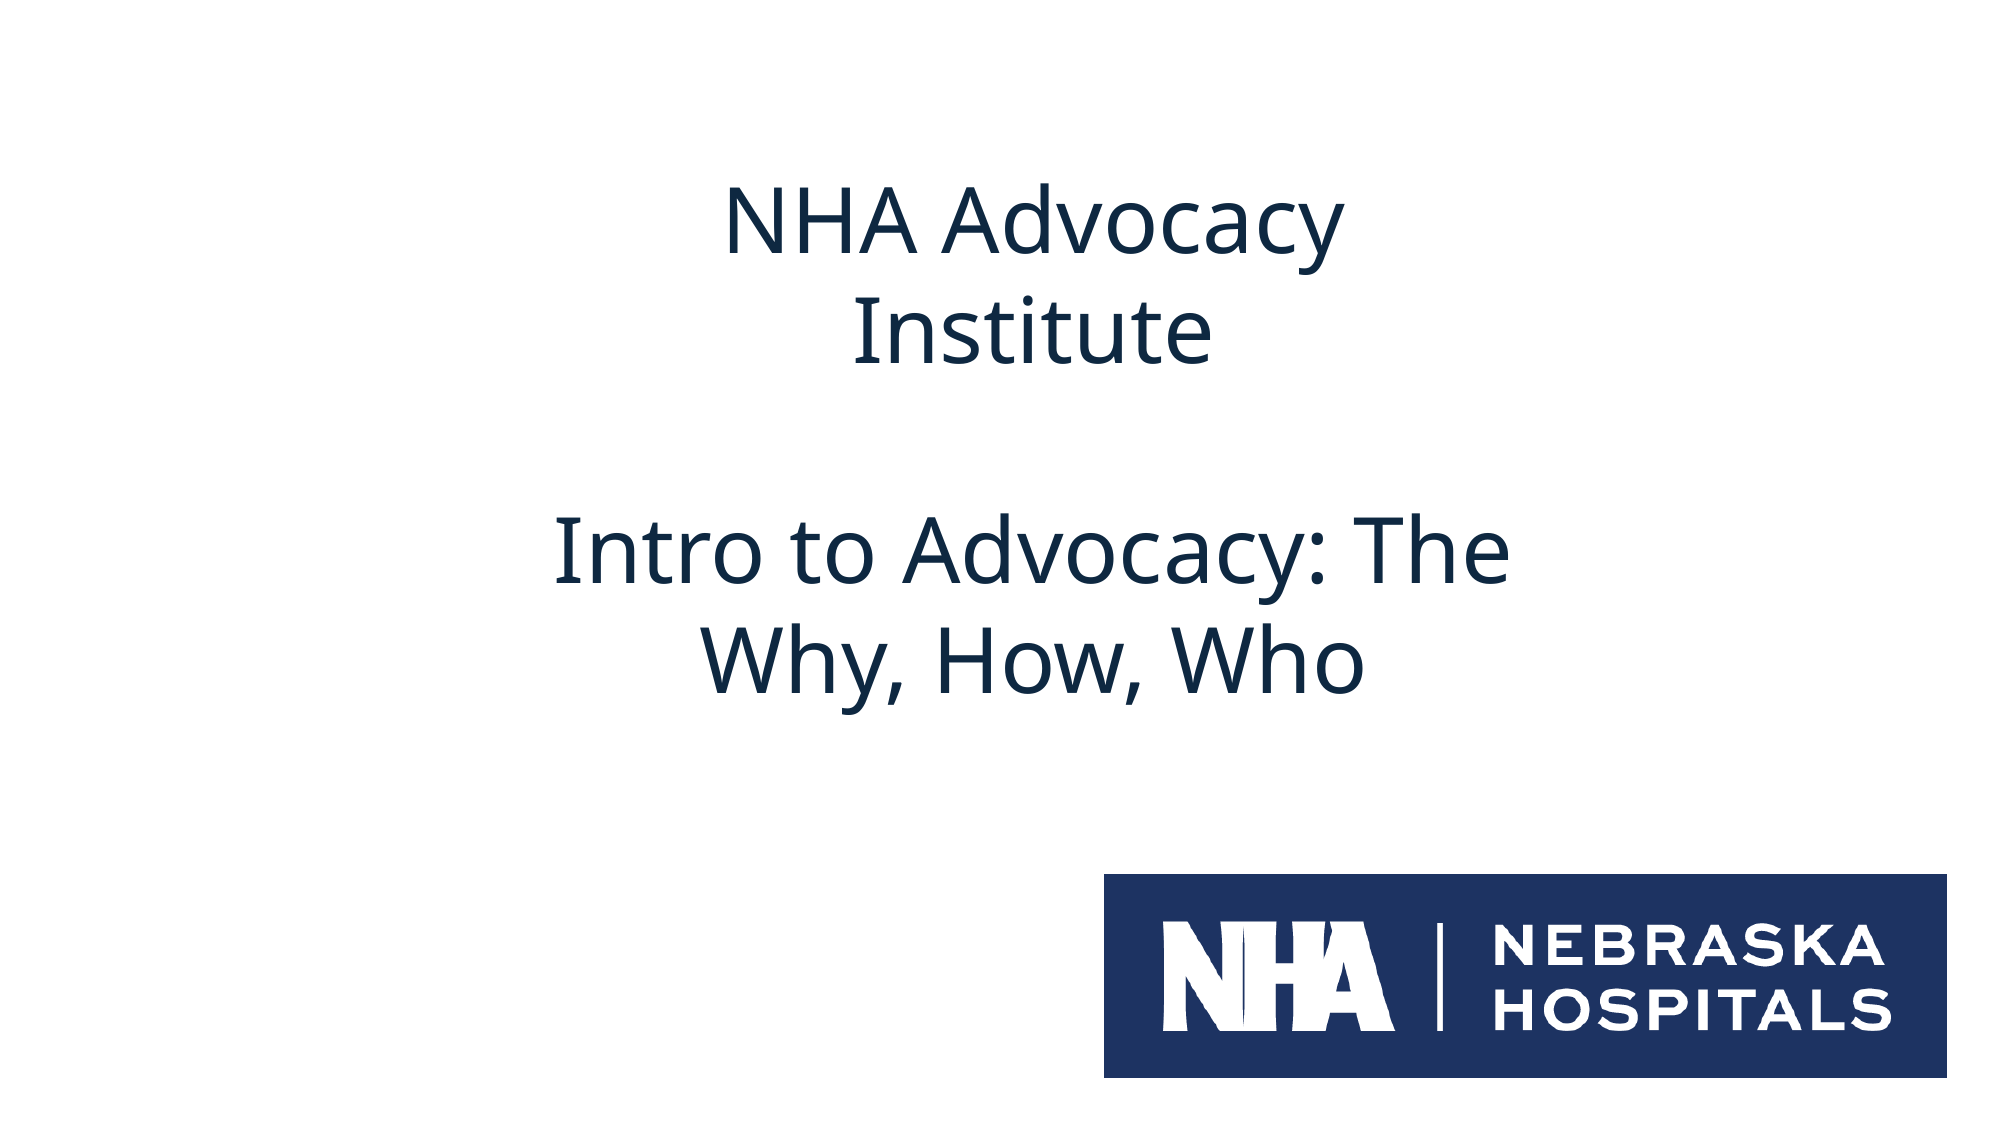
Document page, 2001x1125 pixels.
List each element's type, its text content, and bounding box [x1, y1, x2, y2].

text_box NHA Advocacy Institute Intro to Advocacy: The Why, How, Who [523, 47, 1544, 827]
picture [1104, 873, 1947, 1078]
